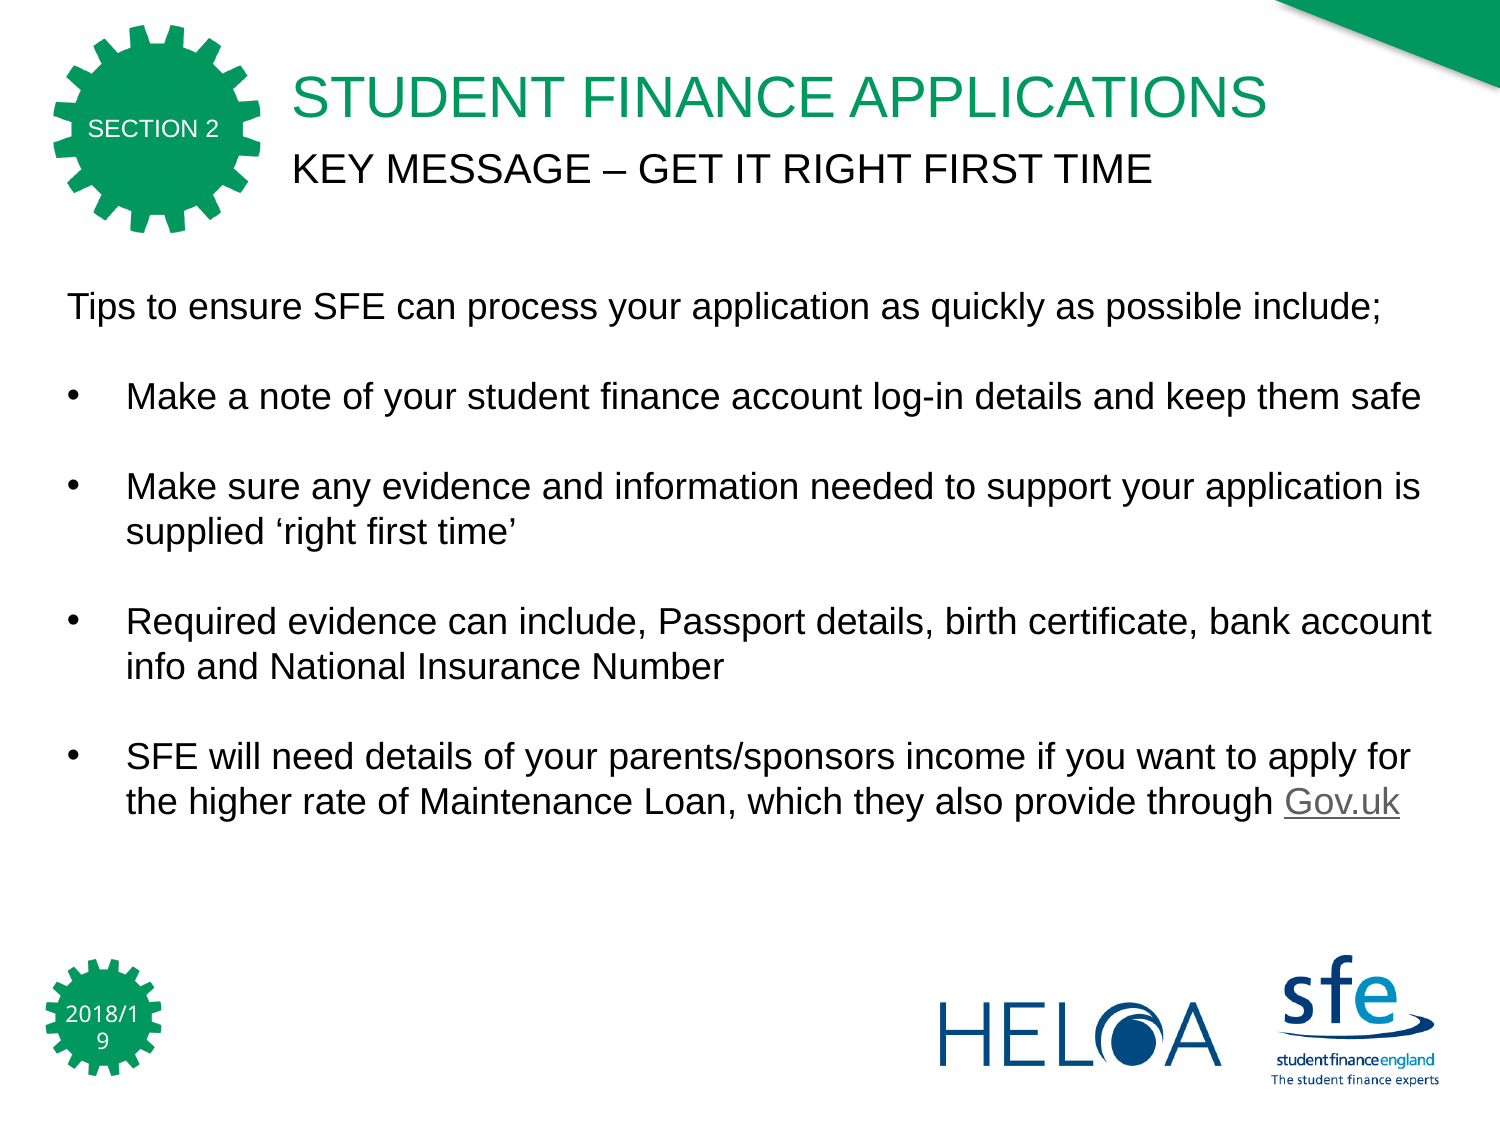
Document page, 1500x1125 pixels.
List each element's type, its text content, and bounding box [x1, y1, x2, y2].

text_box Tips to ensure SFE can process your application as quickly as possible include; Make a note of your student finance account log-in details and keep them safe Make sure any evidence and information needed to support your application is supplied ‘right first time’ Required evidence can include, Passport details, birth certificate, bank account info and National Insurance Number SFE will need details of your parents/sponsors income if you want to apply for the higher rate of Maintenance Loan, which they also provide through Gov.uk [52, 274, 1500, 830]
text_box STUDENT FINANCE APPLICATIONS KEY MESSAGE – GET IT RIGHT FIRST TIME [291, 59, 1459, 192]
picture [898, 973, 1263, 1096]
picture [1271, 955, 1439, 1087]
